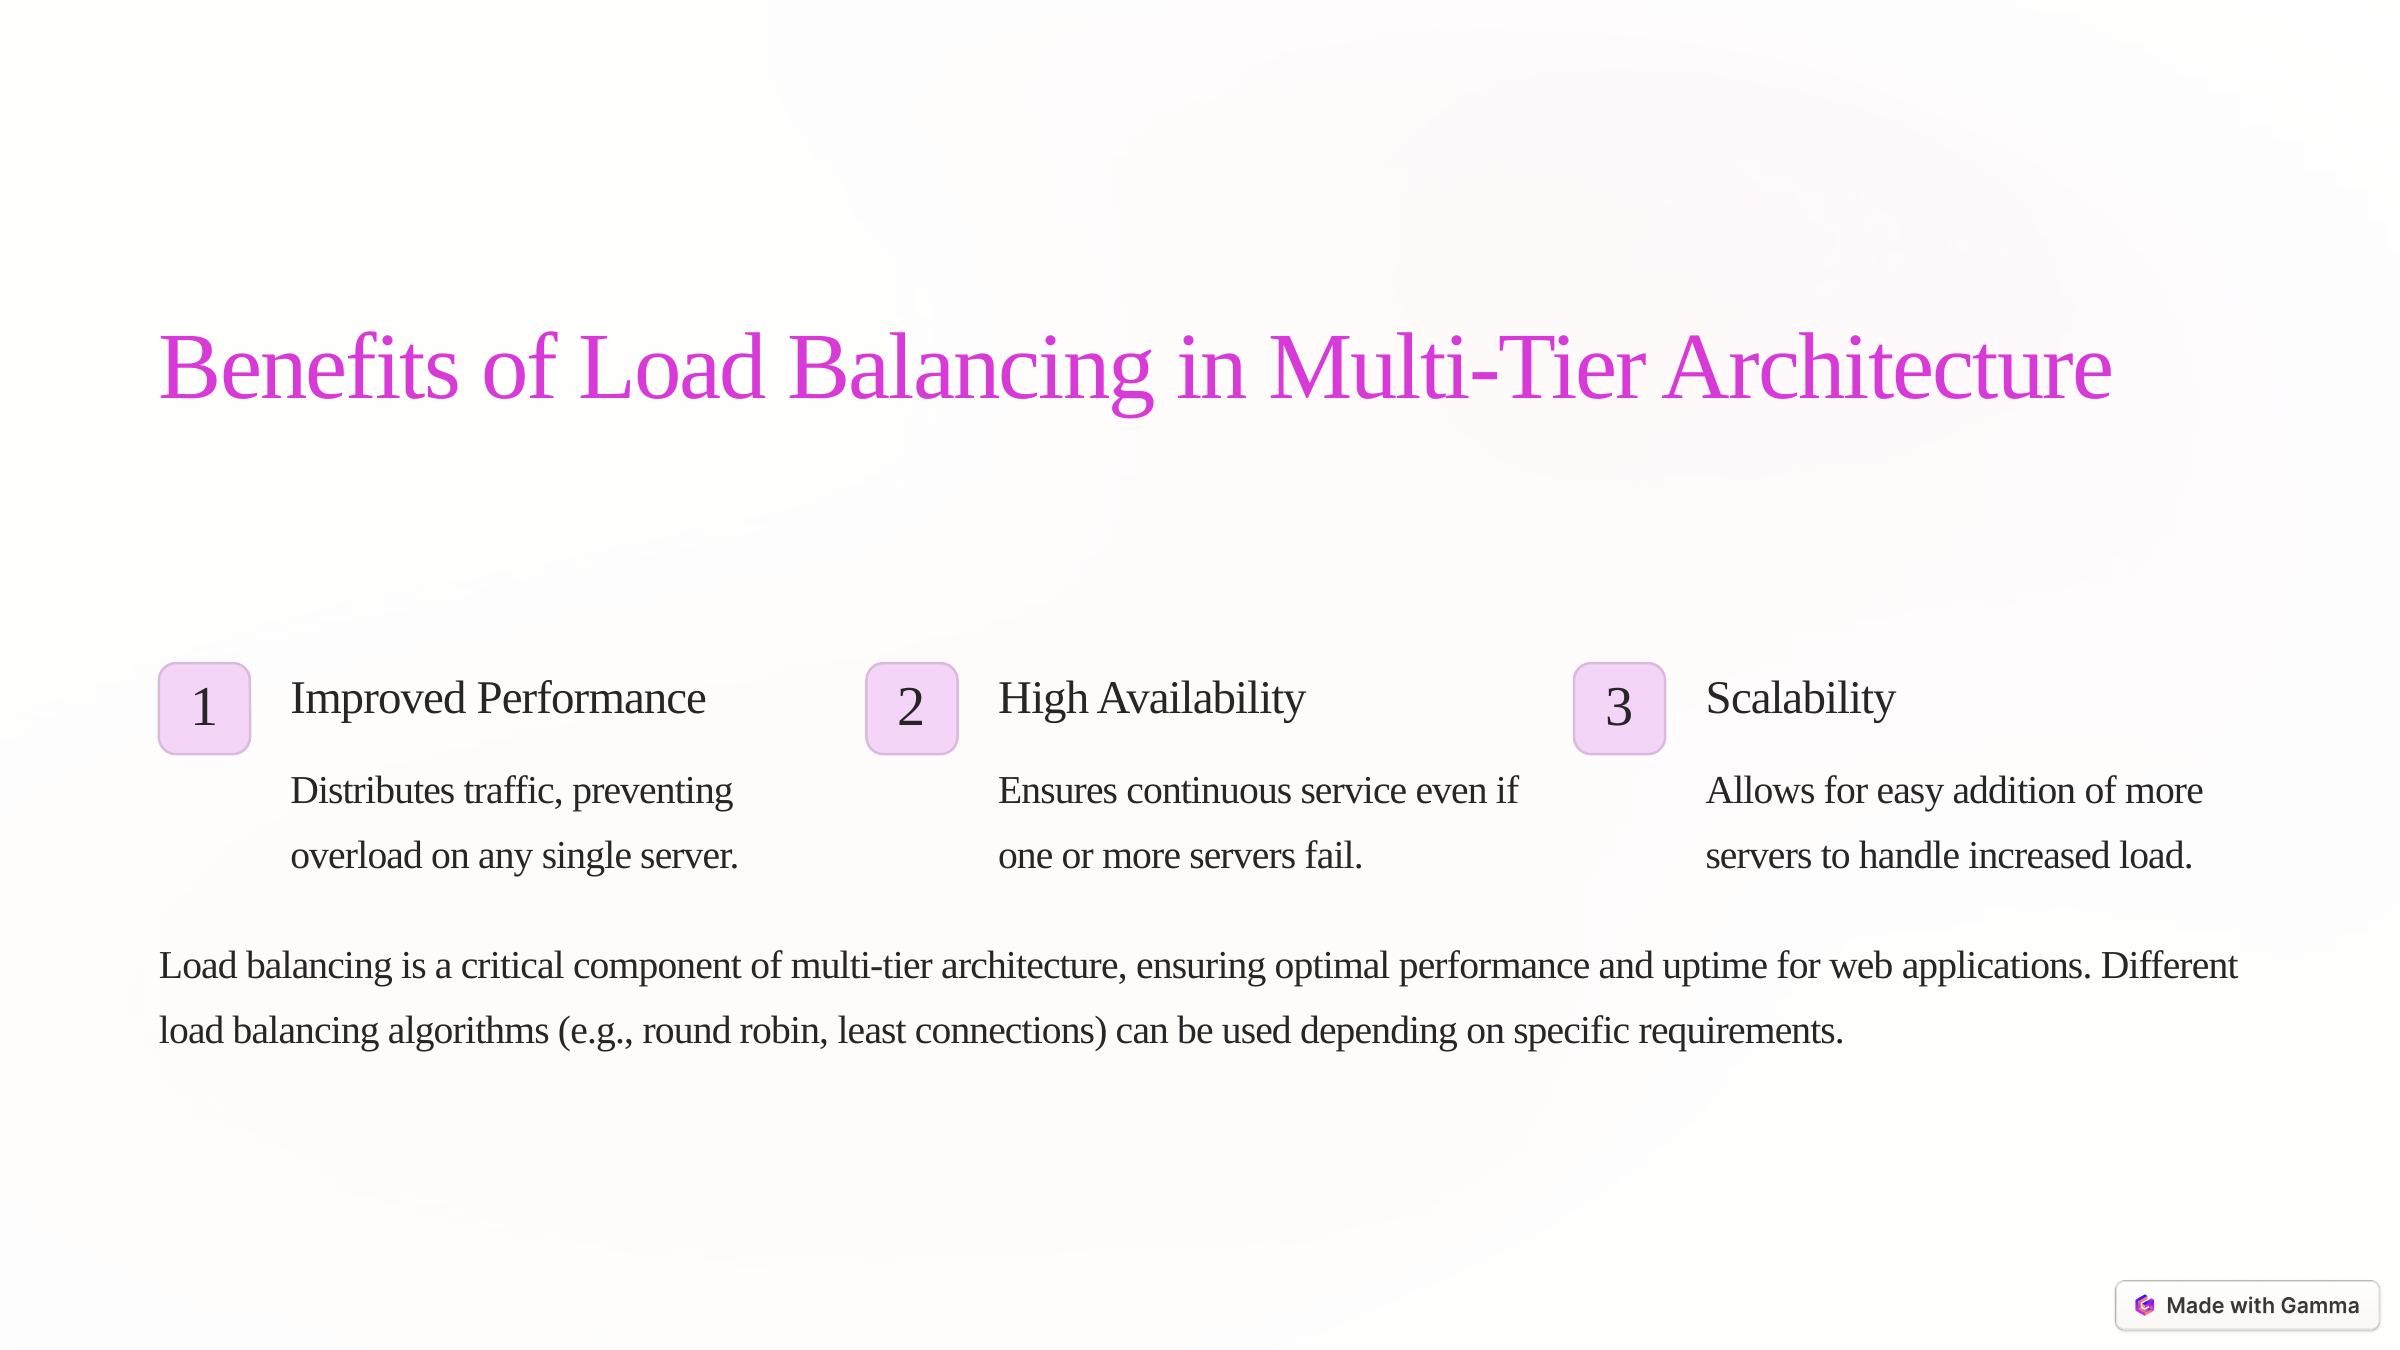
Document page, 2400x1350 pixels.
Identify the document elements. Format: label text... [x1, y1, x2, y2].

text_box Load balancing is a critical component of multi-tier architecture, ensuring optimal performance and uptime for web applications. Different load balancing algorithms (e.g., round robin, least connections) can be used depending on specific requirements. [158, 922, 2241, 1052]
text_box Benefits of Load Balancing in Multi-Tier Architecture [158, 298, 2241, 537]
text_box [866, 663, 958, 755]
text_box 1 [190, 679, 219, 738]
text_box [158, 663, 251, 755]
text_box Allows for easy addition of more servers to handle increased load. [1705, 746, 2242, 877]
text_box High Availability [998, 663, 1475, 723]
text_box 2 [897, 679, 927, 738]
text_box Ensures continuous service even if one or more servers fail. [998, 746, 1534, 877]
text_box Scalability [1705, 663, 2182, 723]
picture [2106, 1271, 2389, 1339]
text_box [1573, 663, 1666, 755]
text_box Improved Performance [290, 663, 776, 723]
text_box 3 [1605, 679, 1634, 738]
text_box Distributes traffic, preventing overload on any single server. [290, 746, 826, 877]
